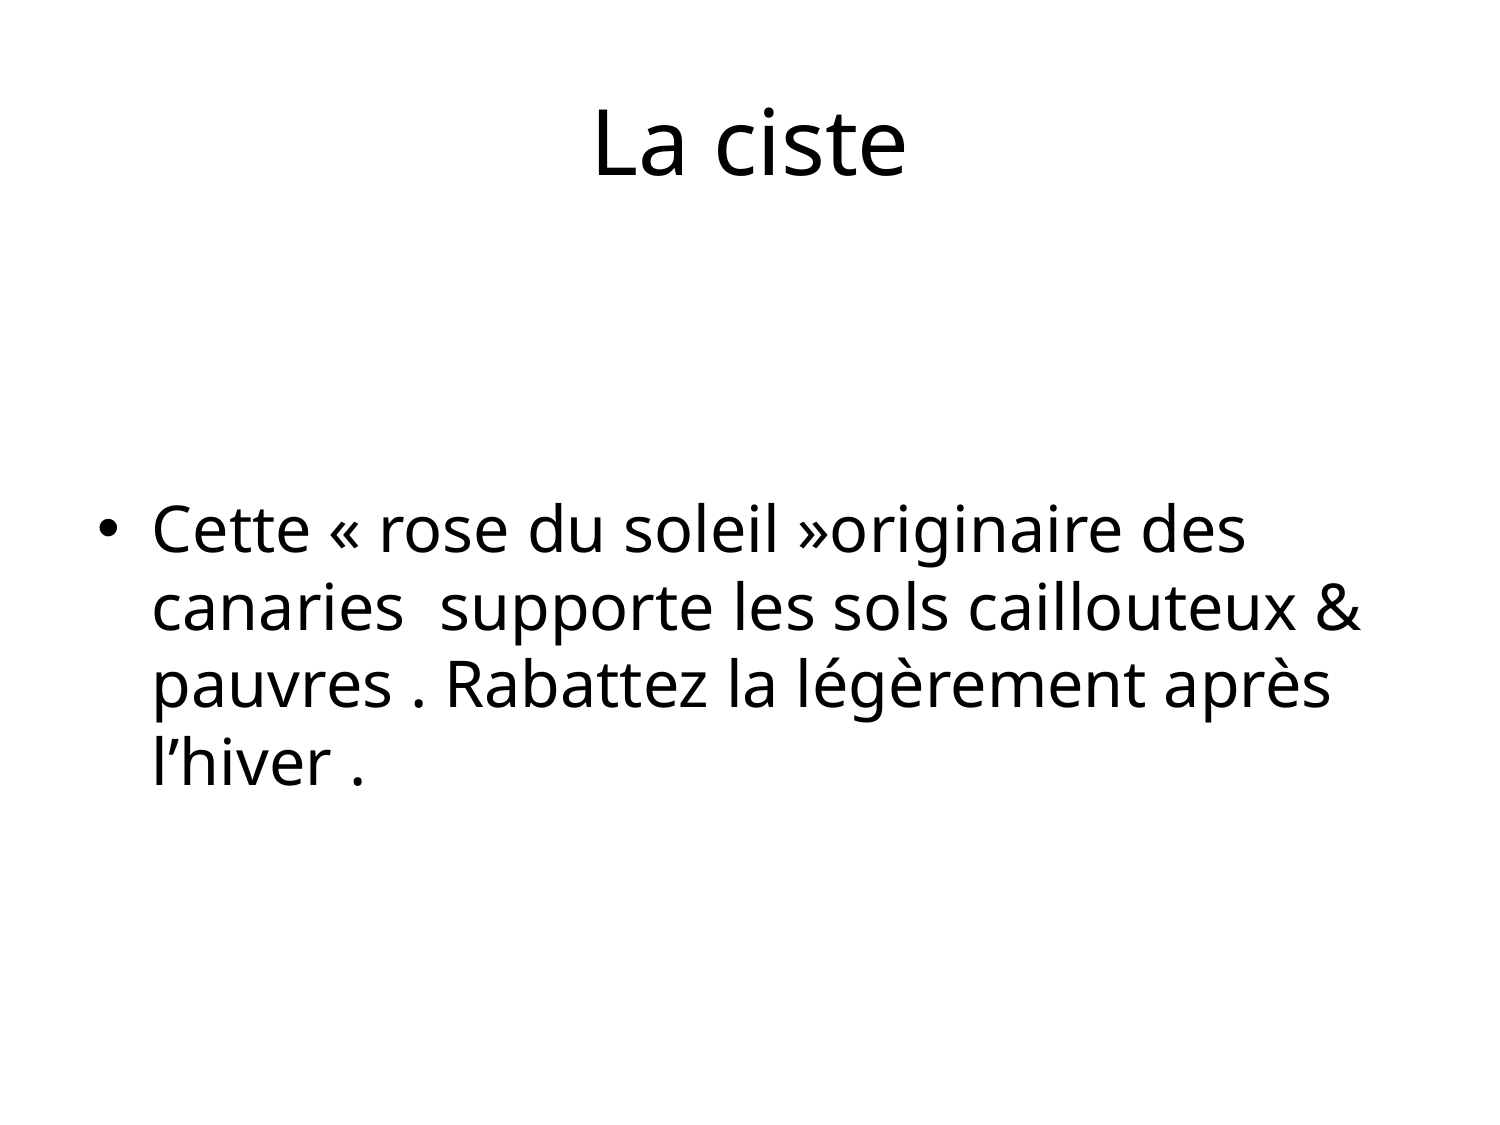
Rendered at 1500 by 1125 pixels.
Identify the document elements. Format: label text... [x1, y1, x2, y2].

list Cette « rose du soleil »originaire des canaries supporte les sols caillouteux & pauvres . Rabattez la légèrement après l’hiver . [82, 480, 1432, 809]
title La ciste [75, 45, 1425, 233]
